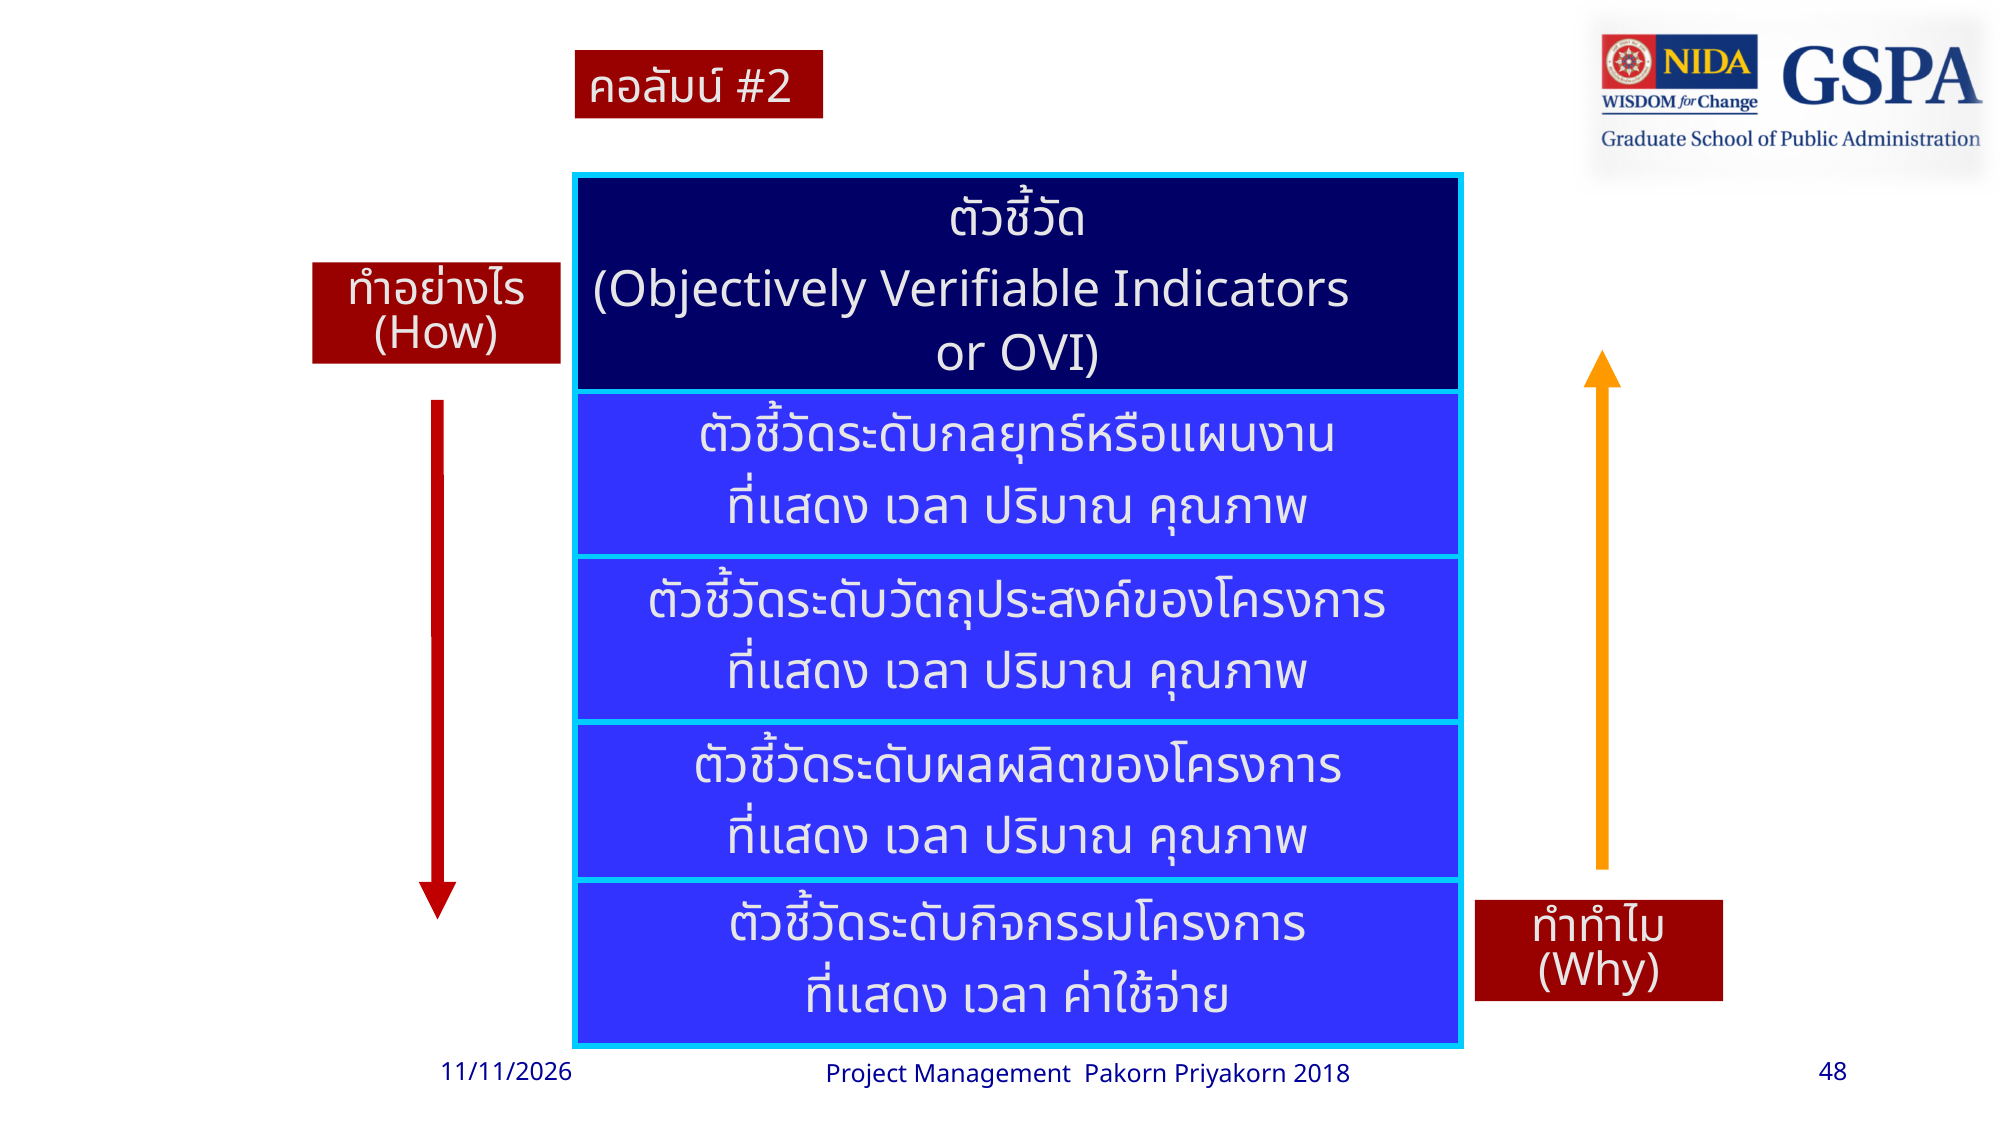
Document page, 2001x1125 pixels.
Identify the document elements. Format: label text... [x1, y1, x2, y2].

table_cell ตัวชี้วัดระดับกิจกรรมโครงการ ที่แสดง เวลา ค่าใช้จ่าย [578, 883, 1458, 1043]
text_box ทำอย่างไร (How) [312, 262, 561, 364]
text_box [1596, 349, 1609, 870]
table_cell ตัวชี้วัดระดับกลยุทธ์หรือแผนงาน ที่แสดง เวลา ปริมาณ คุณภาพ [578, 394, 1458, 554]
slide_number 48 [1412, 1042, 1863, 1103]
text_box คอลัมน์ #2 [574, 50, 824, 119]
text_box ทำทำไม (Why) [1474, 899, 1724, 1002]
footer Project Management Pakorn Priyakorn 2018 [603, 1042, 1367, 1103]
table_cell ตัวชี้วัดระดับวัตถุประสงค์ของโครงการ ที่แสดง เวลา ปริมาณ คุณภาพ [578, 559, 1458, 719]
text_box [431, 399, 444, 920]
picture [1603, 28, 1972, 168]
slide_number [137, 1042, 588, 1103]
table_cell ตัวชี้วัดระดับผลผลิตของโครงการ ที่แสดง เวลา ปริมาณ คุณภาพ [578, 725, 1458, 877]
table_header ตัวชี้วัด (Objectively Verifiable Indicators or OVI) [578, 178, 1458, 389]
